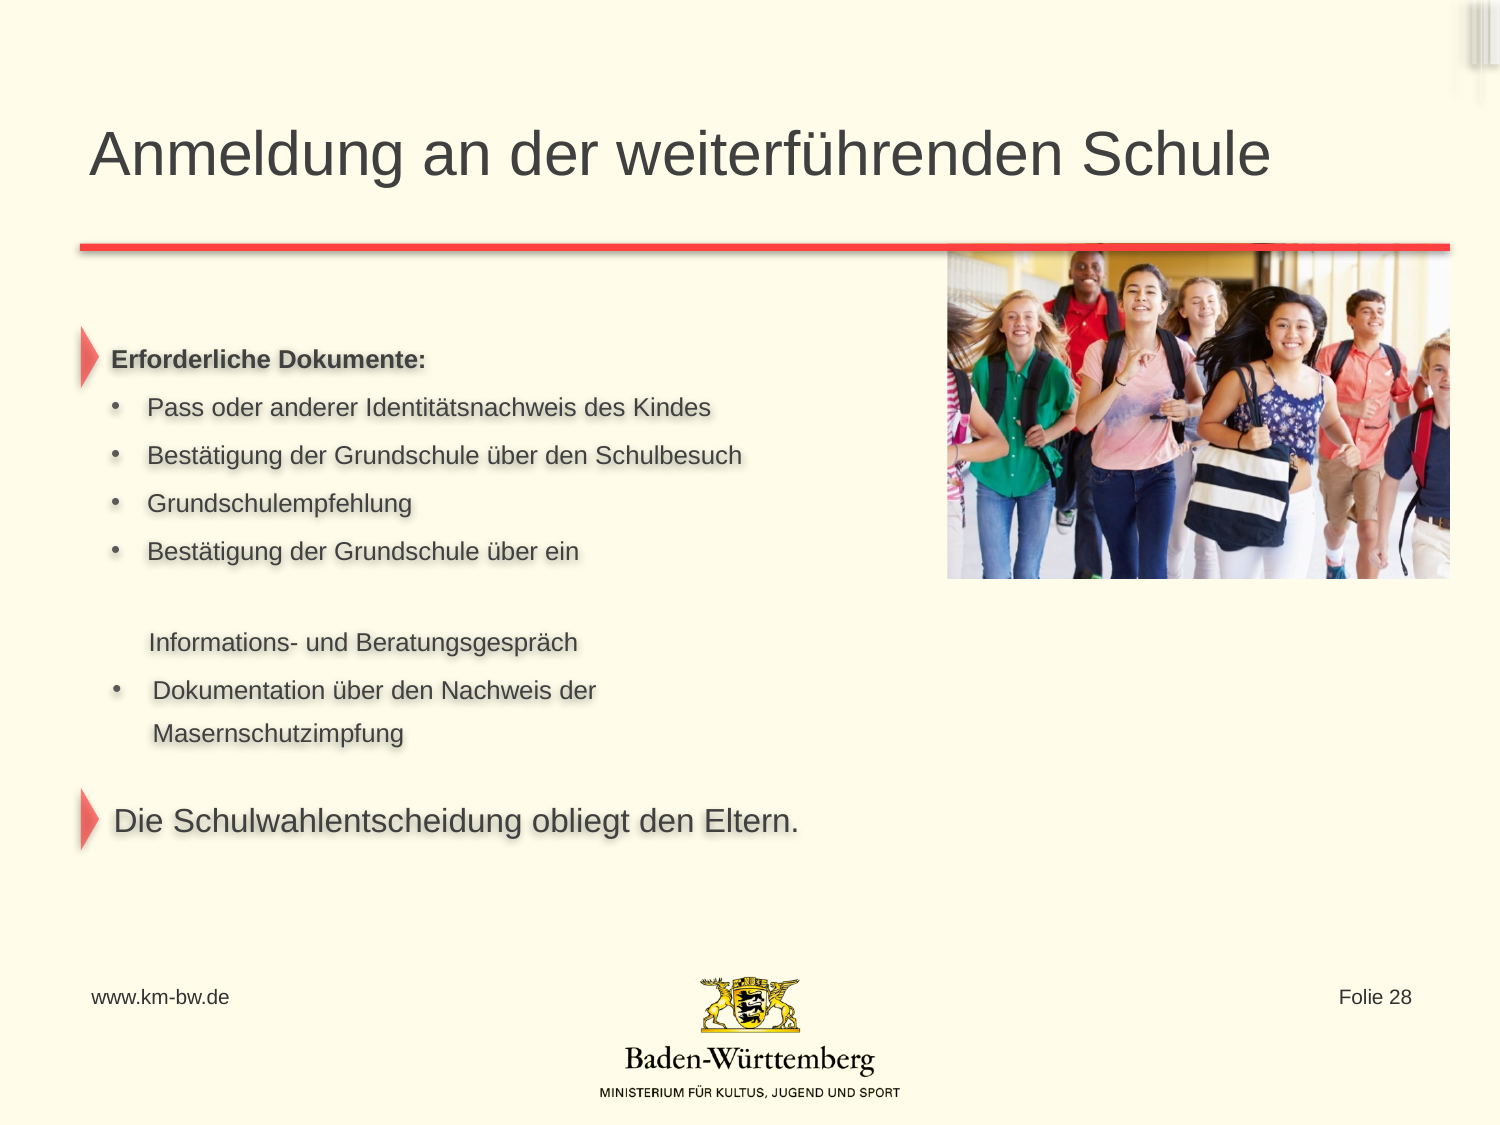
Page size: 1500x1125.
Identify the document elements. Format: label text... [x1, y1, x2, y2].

text_box [80, 787, 100, 852]
text_box Anmeldung an der weiterführenden Schule [74, 92, 1425, 209]
picture [598, 975, 902, 1100]
slide_number Folie 28 [1281, 975, 1427, 1035]
picture [947, 243, 1451, 579]
text_box [80, 324, 100, 389]
text_box Die Schulwahlentscheidung obliegt den Eltern. [80, 759, 1442, 878]
text_box [79, 243, 944, 252]
footer www.km-bw.de [76, 975, 276, 1035]
list Erforderliche Dokumente: Pass oder anderer Identitätsnachweis des Kindes Bestätigung der Grundschule über den Schulbesuch Grundschulempfehlung Bestätigung der Grundschule über ein Informations- und Beratungsgespräch Dokumentation über den Nachweis der Masernschutzimpfung [80, 288, 839, 758]
